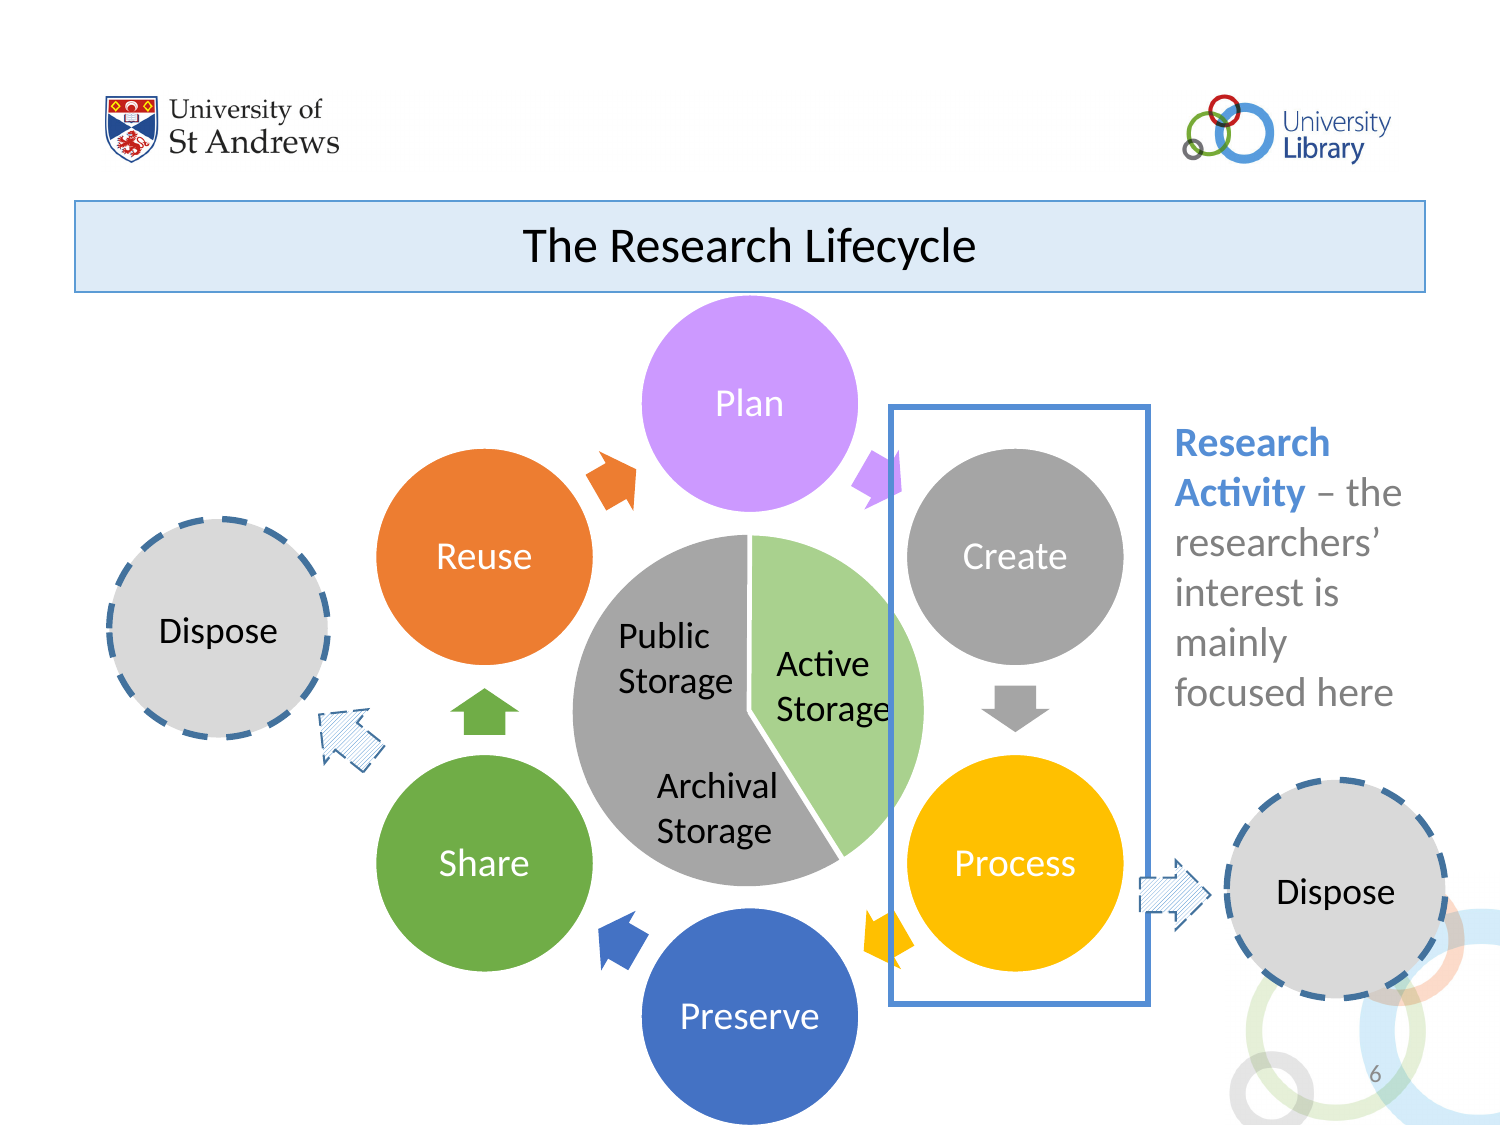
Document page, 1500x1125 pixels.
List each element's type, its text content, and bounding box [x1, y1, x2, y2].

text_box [1139, 779, 1446, 999]
slide_number 6 [1304, 1042, 1397, 1103]
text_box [196, 301, 1304, 1119]
text_box The Research Lifecycle [74, 200, 1426, 293]
picture [101, 90, 1399, 172]
text_box Research Activity – the researchers’ interest is mainly focused here [1304, 406, 1425, 722]
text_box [109, 519, 382, 772]
picture [1225, 872, 1500, 1125]
